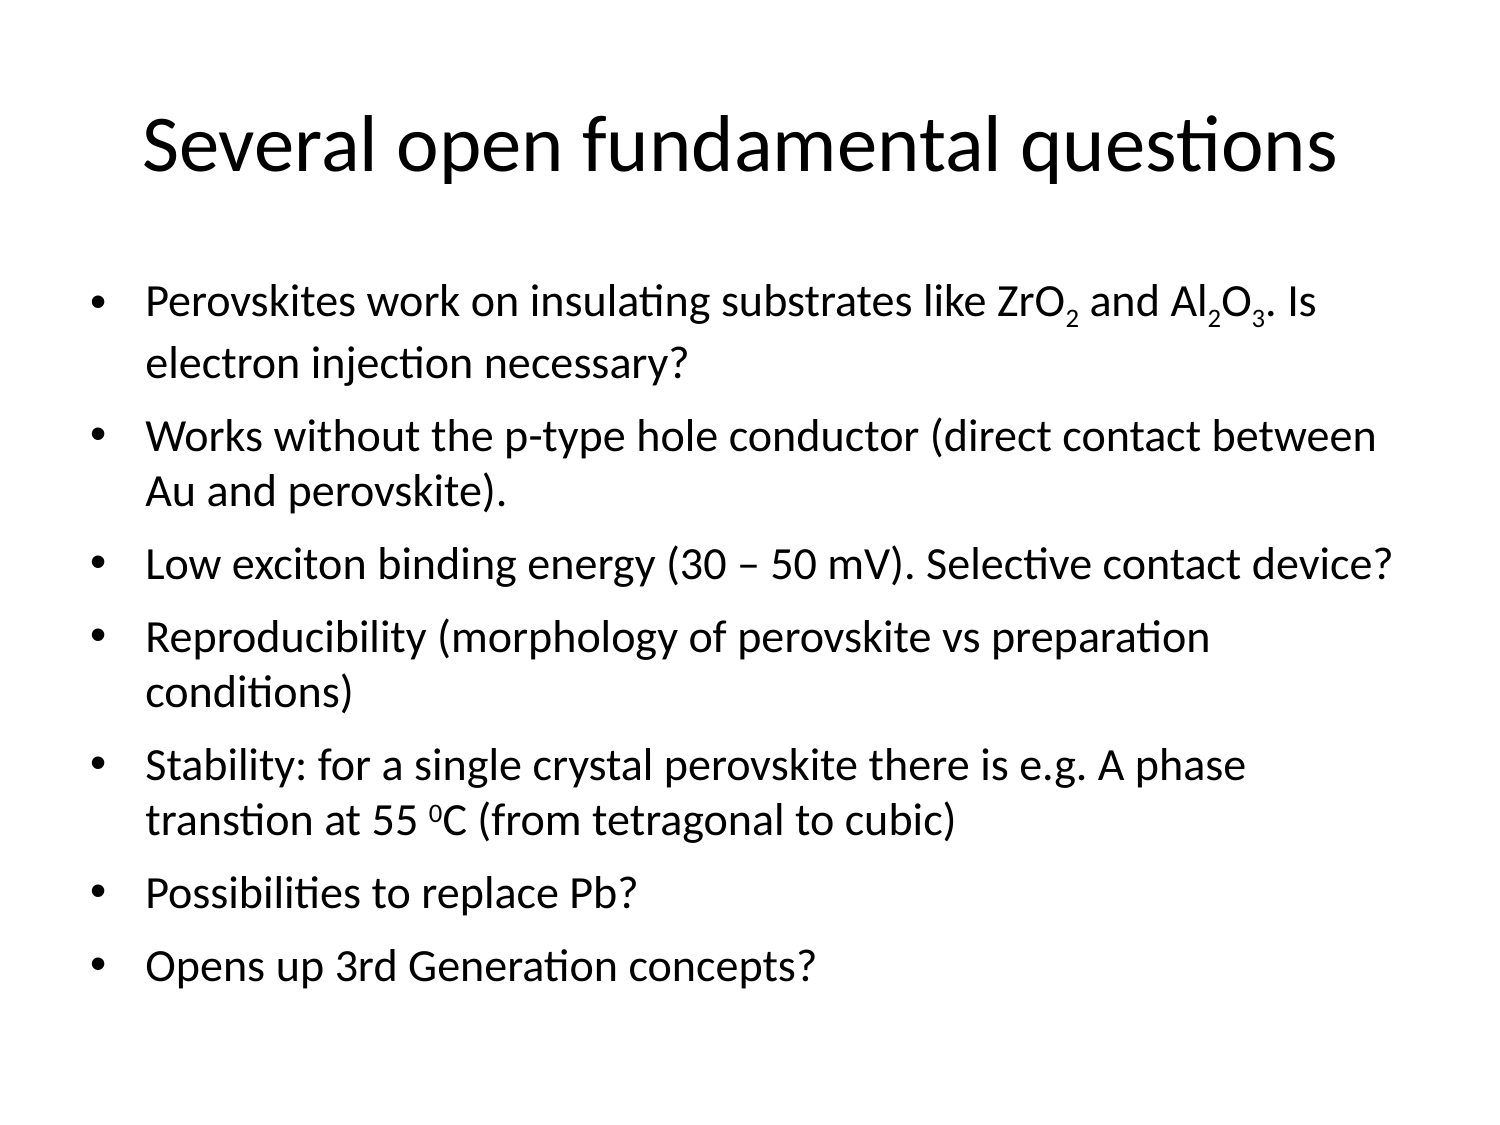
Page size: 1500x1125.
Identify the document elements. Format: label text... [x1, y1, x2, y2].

list Perovskites work on insulating substrates like ZrO2 and Al2O3. Is electron injection necessary? Works without the p-type hole conductor (direct contact between Au and perovskite). Low exciton binding energy (30 – 50 mV). Selective contact device? Reproducibility (morphology of perovskite vs preparation conditions) Stability: for a single crystal perovskite there is e.g. A phase transtion at 55 0C (from tetragonal to cubic) Possibilities to replace Pb? Opens up 3rd Generation concepts? [75, 262, 1425, 1005]
title Several open fundamental questions [75, 45, 1425, 233]
